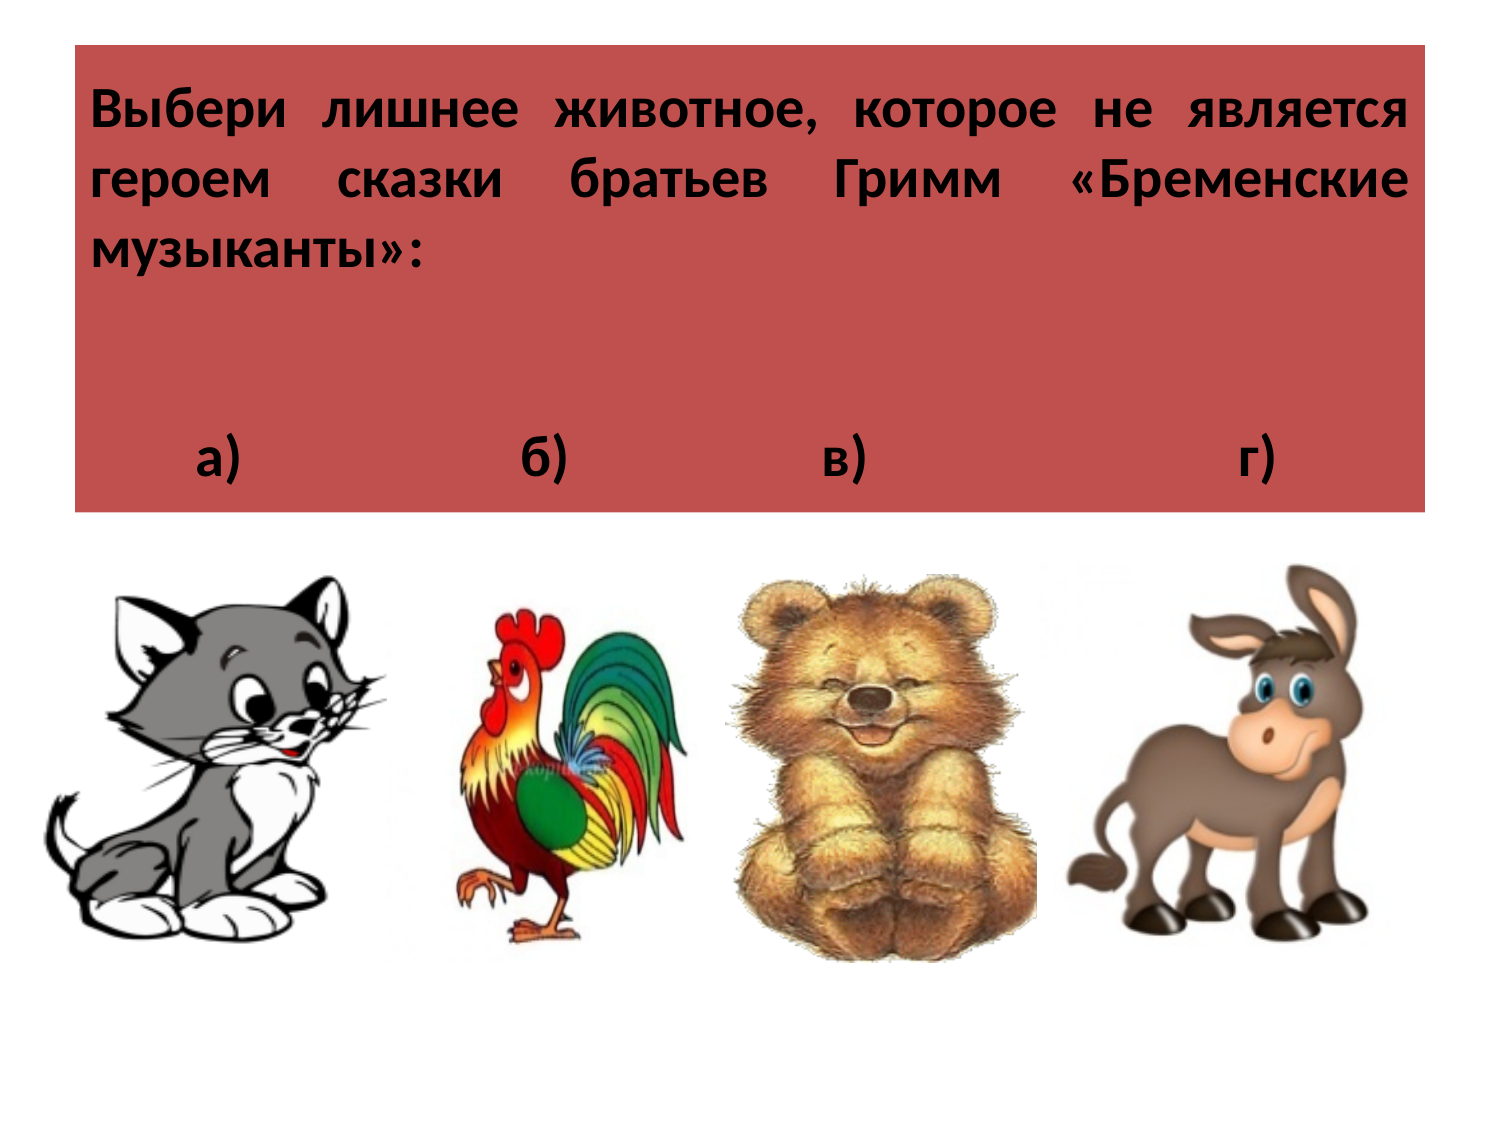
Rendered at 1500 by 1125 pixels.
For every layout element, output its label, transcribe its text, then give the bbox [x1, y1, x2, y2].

picture [724, 562, 1426, 963]
picture [387, 574, 713, 964]
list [37, 574, 386, 951]
title Выбери лишнее животное, которое не является героем сказки братьев Гримм «Бременские музыканты»: а) б) в) г) [75, 45, 1425, 513]
